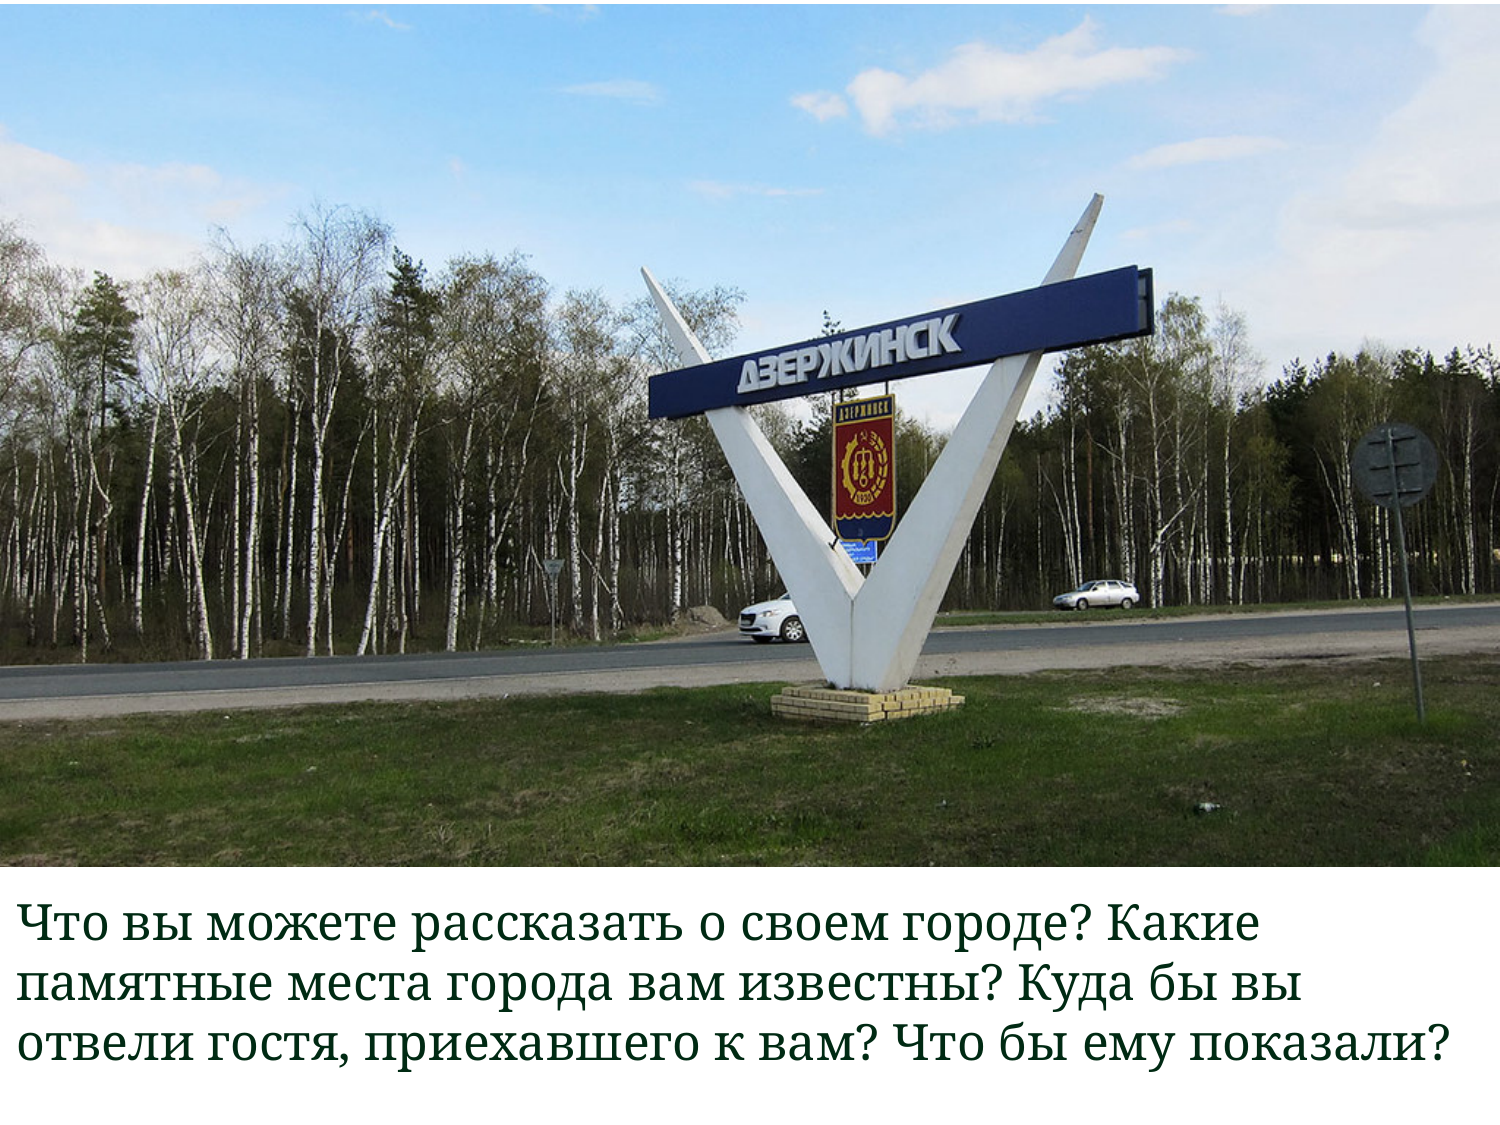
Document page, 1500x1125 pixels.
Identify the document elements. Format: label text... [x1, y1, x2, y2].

text_box Что вы можете рассказать о своем городе? Какие памятные места города вам известны? Куда бы вы отвели гостя, приехавшего к вам? Что бы ему показали? [1, 883, 1500, 1078]
picture [0, 4, 1500, 867]
